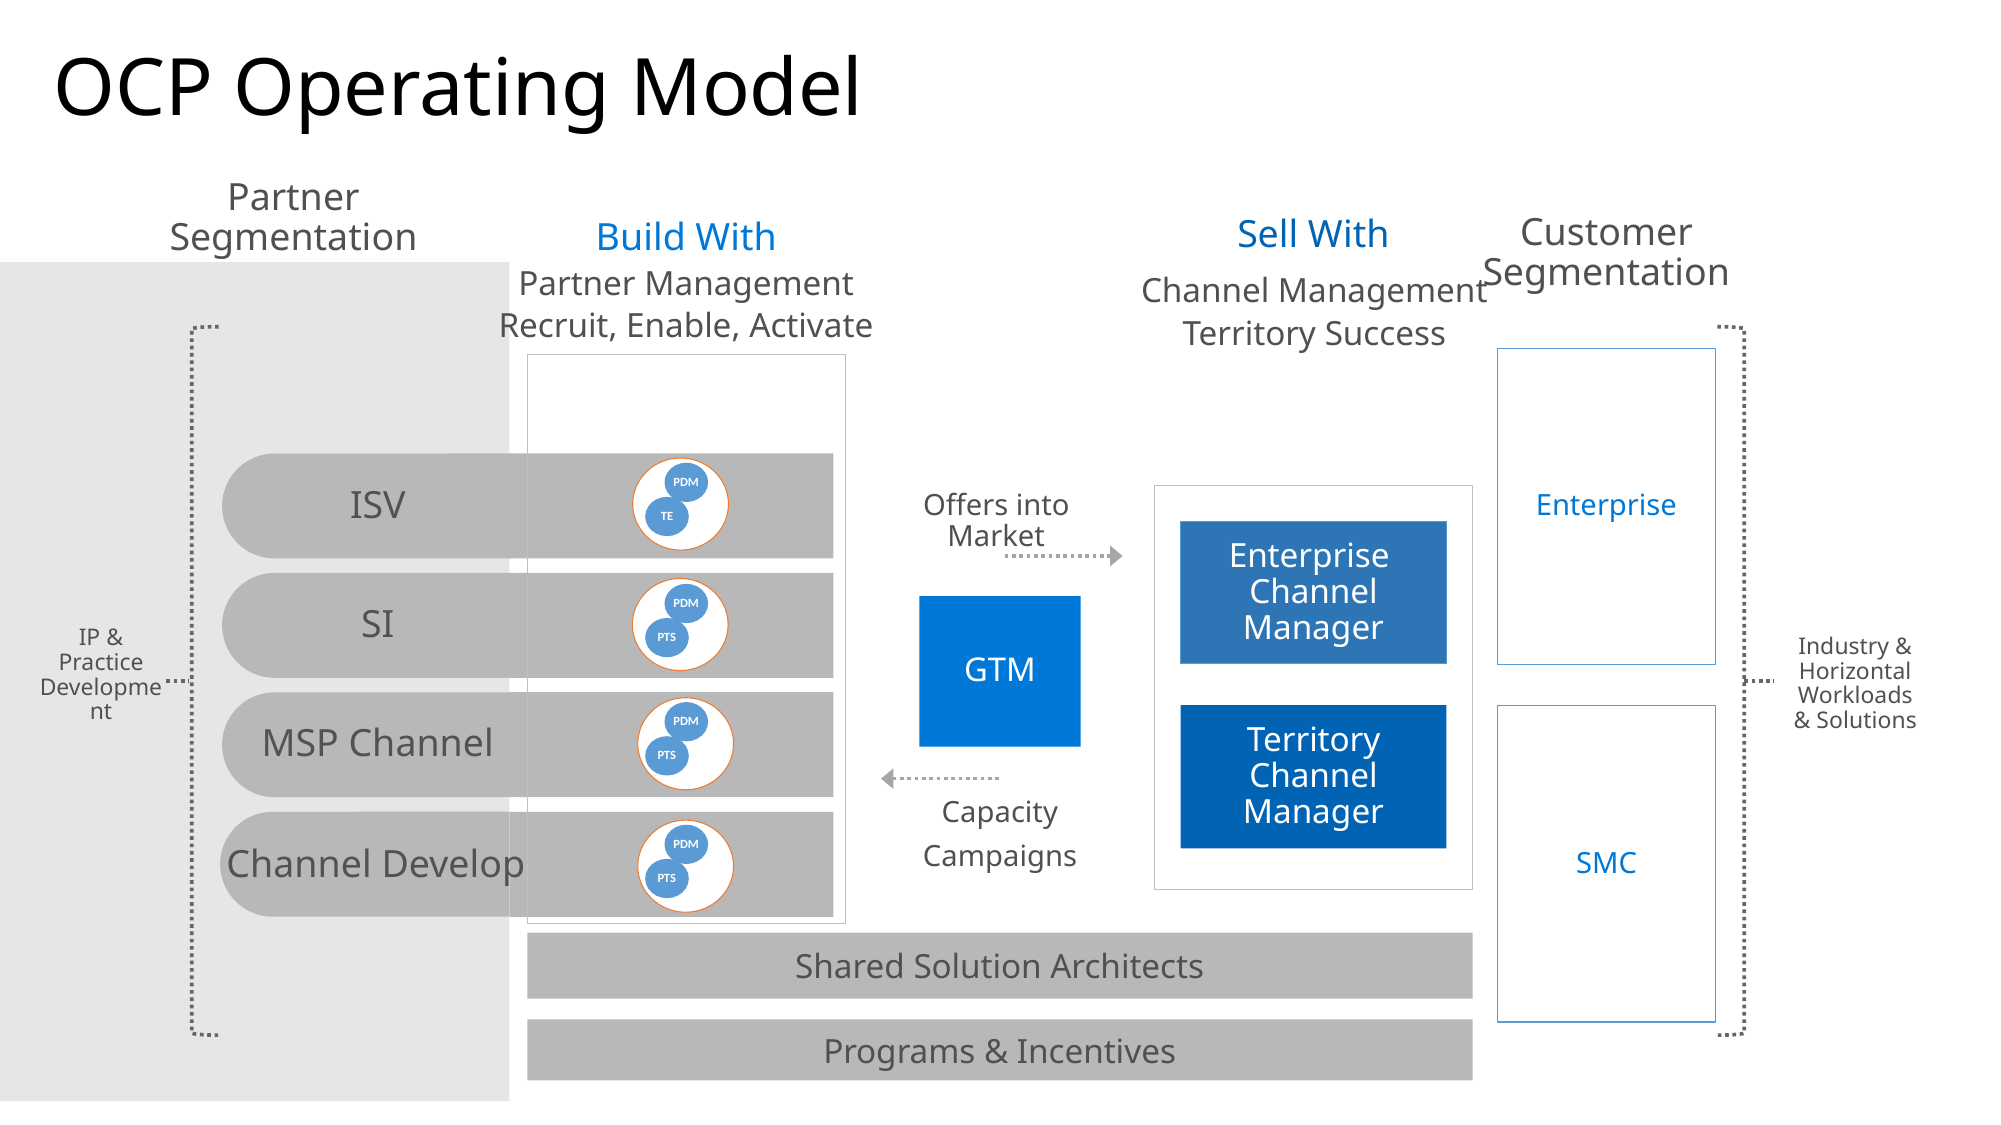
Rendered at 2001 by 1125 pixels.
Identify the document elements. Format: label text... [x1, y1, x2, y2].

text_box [1154, 210, 1473, 890]
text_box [1459, 213, 1754, 1023]
text_box Programs & Incentives [527, 1019, 1473, 1081]
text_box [645, 583, 709, 658]
text_box GTM [919, 596, 1081, 747]
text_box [881, 773, 1119, 899]
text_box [645, 824, 709, 899]
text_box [220, 453, 518, 917]
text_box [1717, 326, 1955, 1036]
text_box Shared Solution Architects [527, 932, 1459, 999]
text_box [877, 466, 1123, 579]
text_box [0, 262, 510, 1102]
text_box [645, 462, 709, 537]
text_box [645, 702, 709, 776]
text_box Partner Segmentation [150, 178, 437, 259]
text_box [4, 326, 219, 1036]
title OCP Operating Model [38, 39, 1962, 141]
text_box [518, 218, 855, 924]
